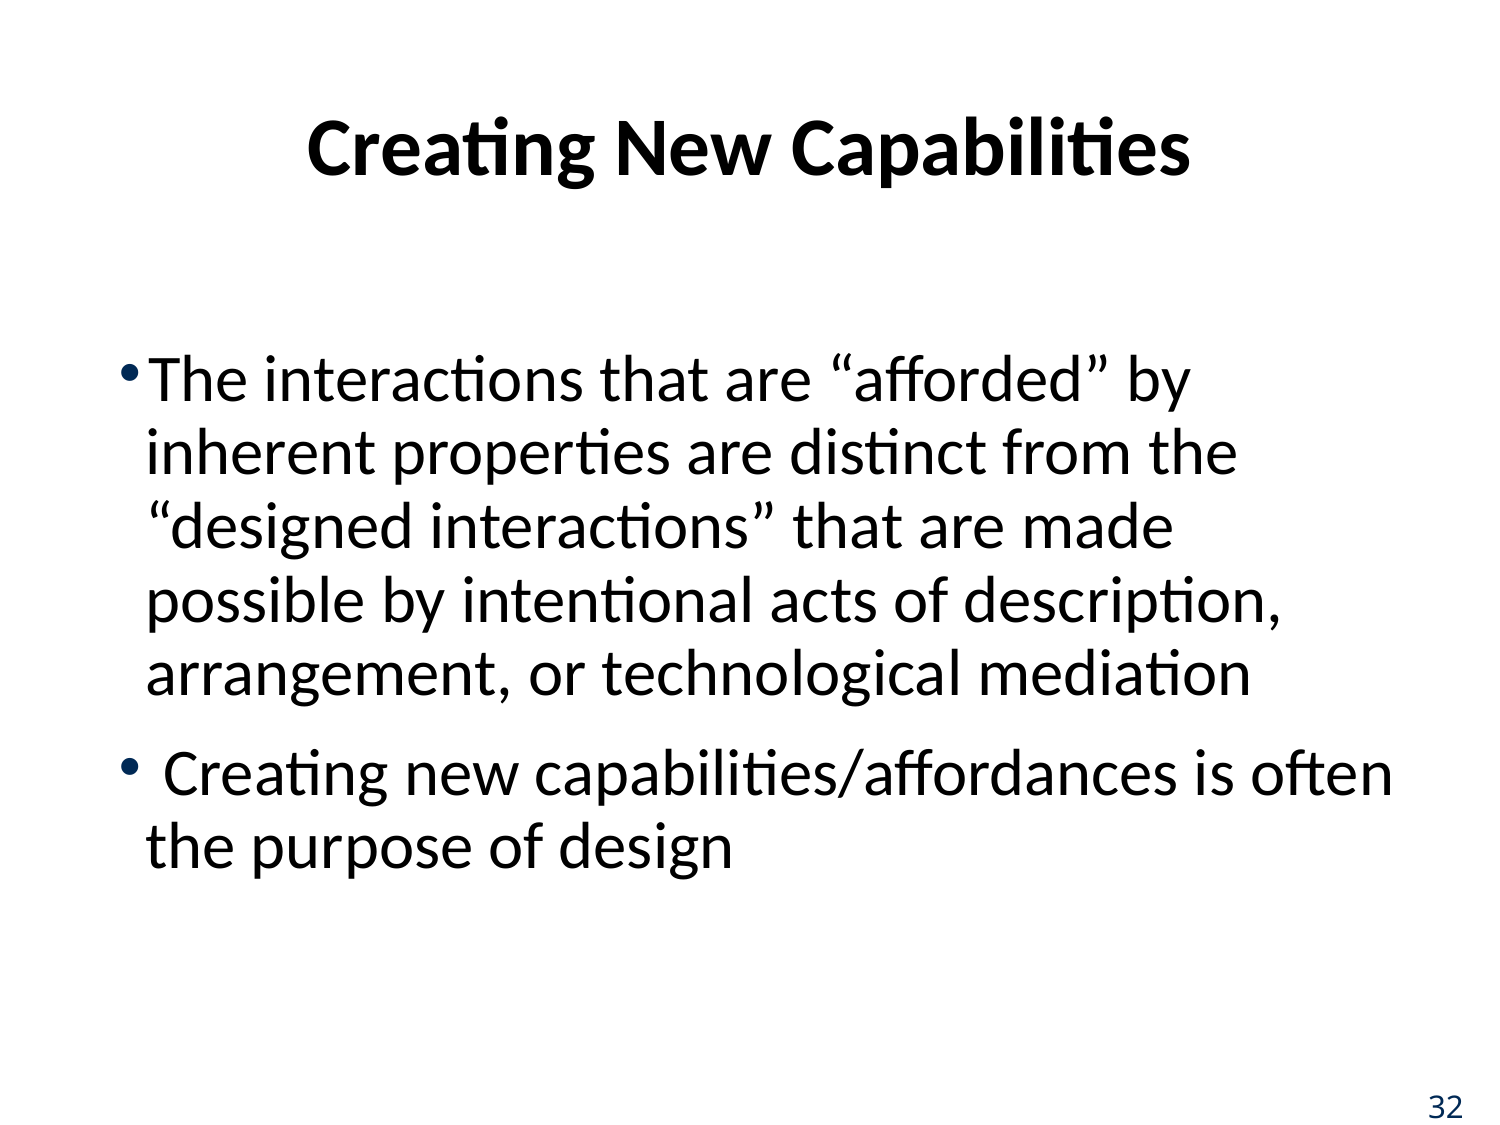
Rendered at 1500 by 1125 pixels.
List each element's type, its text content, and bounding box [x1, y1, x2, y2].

text_box The interactions that are “afforded” by inherent properties are distinct from the “designed interactions” that are made possible by intentional acts of description, arrangement, or technological mediation Creating new capabilities/affordances is often the purpose of design [108, 337, 1409, 889]
title Creating New Capabilities [75, 50, 1425, 246]
text_box 32 [1438, 1081, 1454, 1119]
